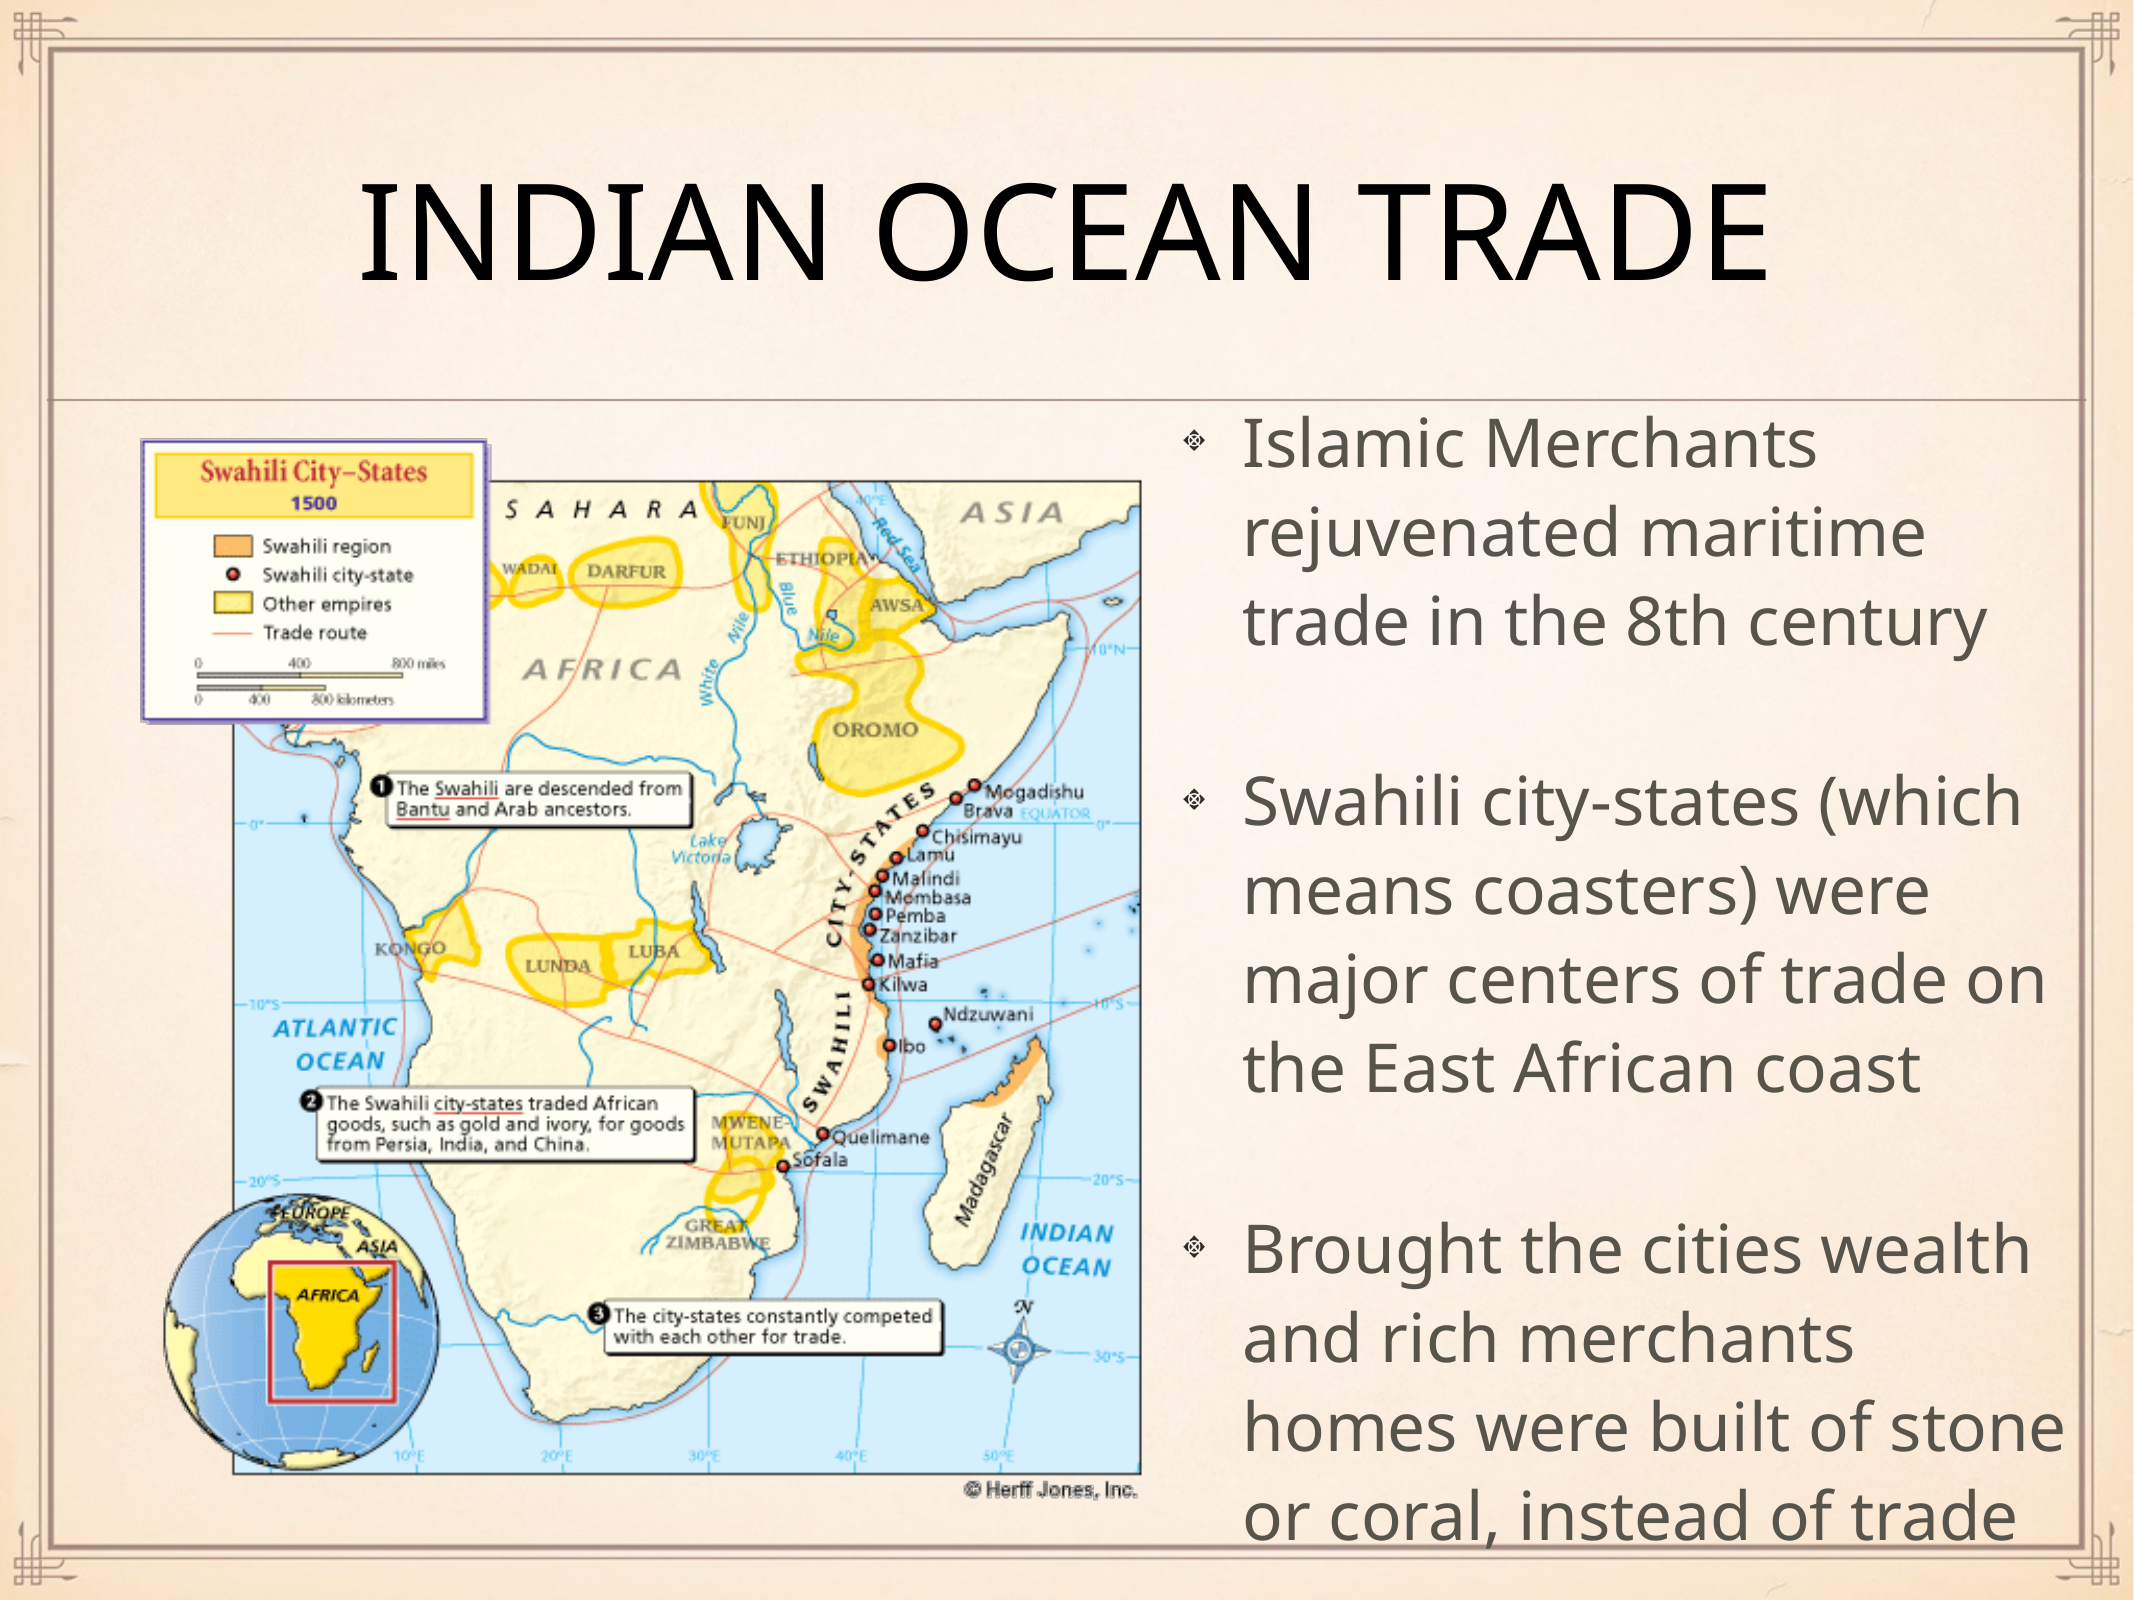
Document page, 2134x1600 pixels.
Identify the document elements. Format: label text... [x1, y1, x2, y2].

list Islamic Merchants rejuvenated maritime trade in the 8th century Swahili city-states (which means coasters) were major centers of trade on the East African coast Brought the cities wealth and rich merchants homes were built of stone or coral, instead of trade [1274, 381, 2087, 1565]
title Indian Ocean Trade [139, 136, 1995, 347]
picture [0, 0, 2134, 1600]
